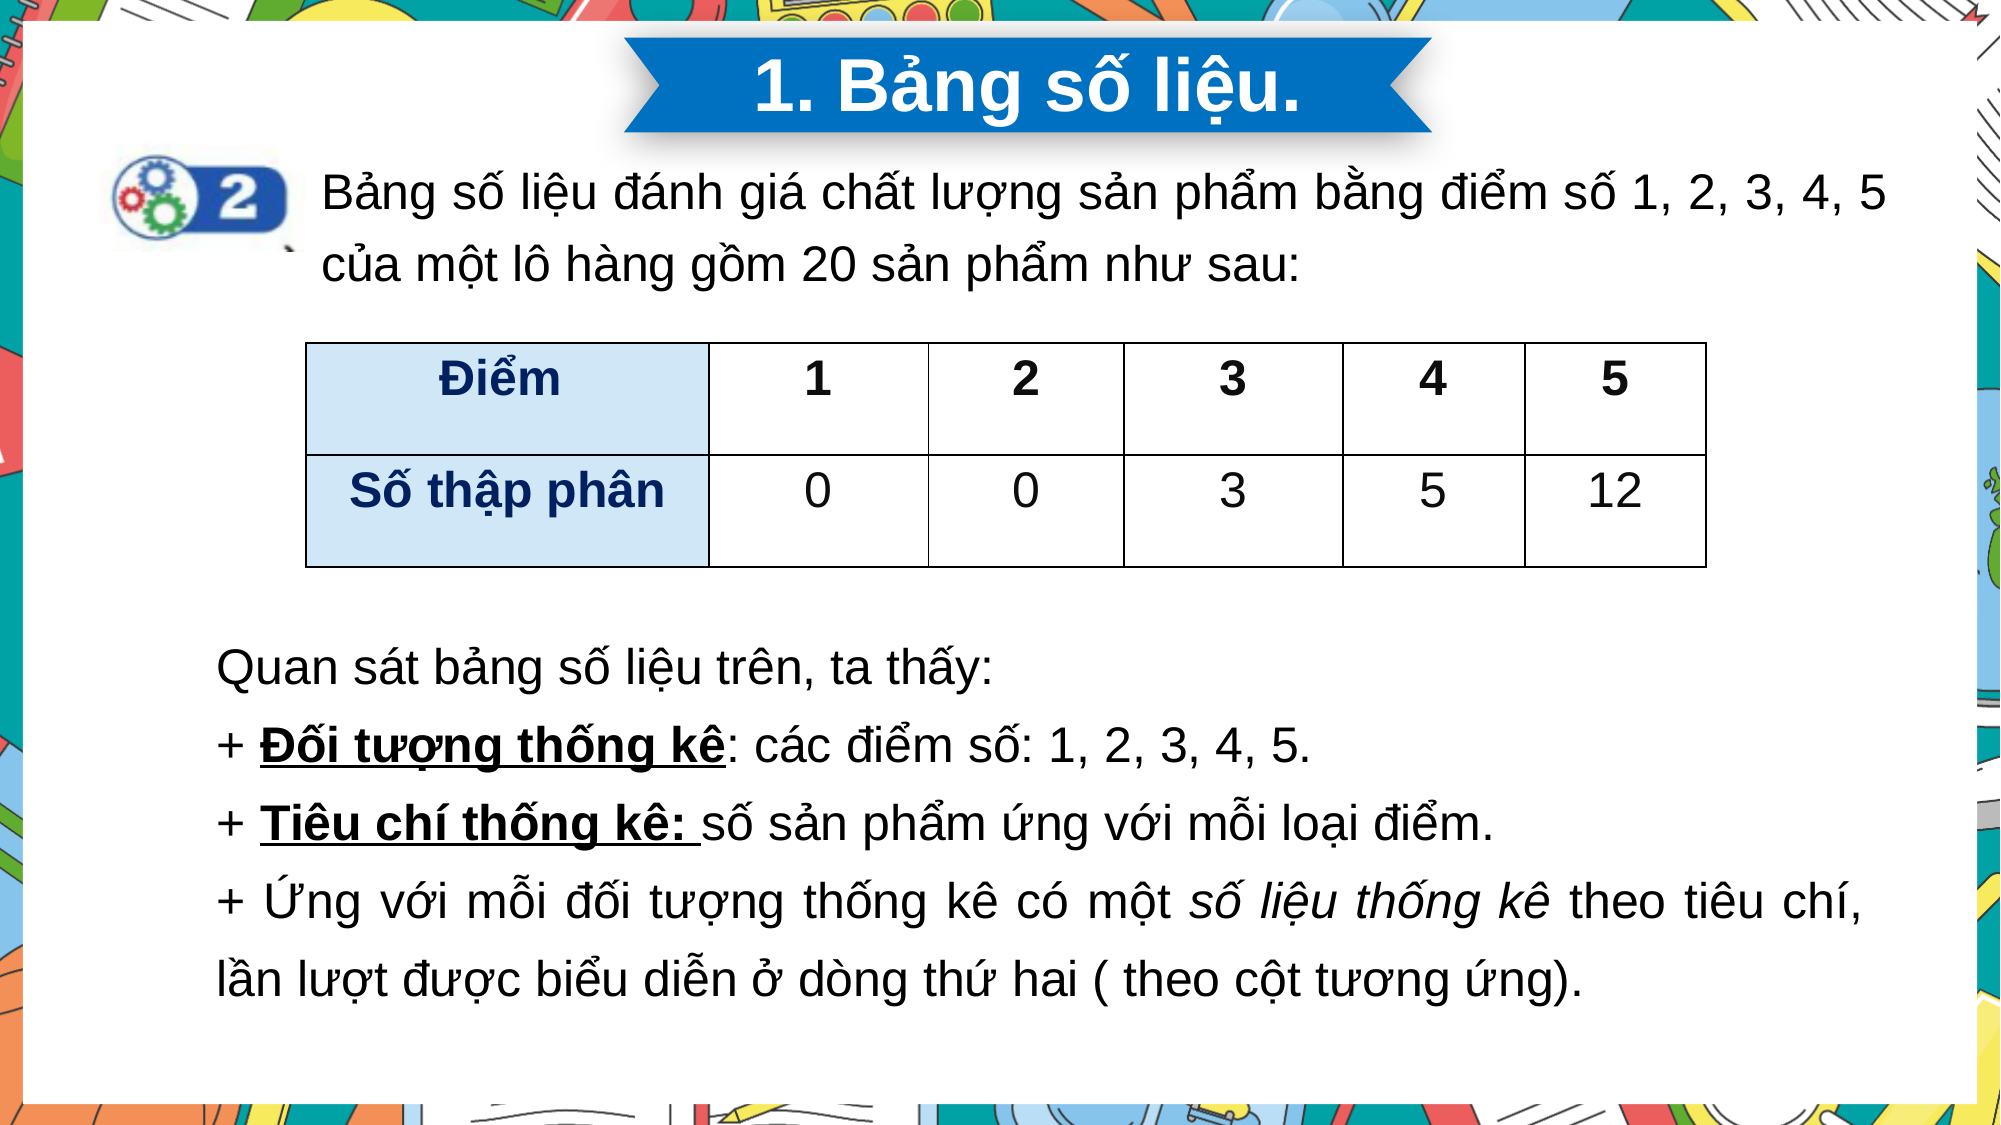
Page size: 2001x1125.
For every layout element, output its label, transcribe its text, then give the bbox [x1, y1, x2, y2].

table_cell 12 [1526, 456, 1705, 566]
table_header 1 [710, 344, 928, 454]
table_header 2 [929, 344, 1123, 454]
table_cell 0 [710, 456, 928, 566]
table_header Điểm [307, 344, 708, 454]
table_header 3 [1125, 344, 1342, 454]
picture [0, 0, 2000, 1125]
table_header 5 [1526, 344, 1705, 454]
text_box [623, 29, 1433, 136]
text_box Quan sát bảng số liệu trên, ta thấy: + Đối tượng thống kê: các điểm số: 1, 2, 3, 4, 5. + Tiêu chí thống kê: số sản phẩm ứng với mỗi loại điểm. + Ứng với mỗi đối tượng thống kê có một số liệu thống kê theo tiêu chí, lần lượt được biểu diễn ở dòng thứ hai ( theo cột tương ứng). [202, 608, 1879, 1092]
text_box Bảng số liệu đánh giá chất lượng sản phẩm bằng điểm số 1, 2, 3, 4, 5 của một lô hàng gồm 20 sản phẩm như sau: [306, 140, 1903, 299]
table_cell 3 [1125, 456, 1342, 566]
table_cell Số thập phân [307, 456, 708, 566]
table_cell 5 [1344, 456, 1524, 566]
table_header 4 [1344, 344, 1524, 454]
table_cell 0 [929, 456, 1123, 566]
